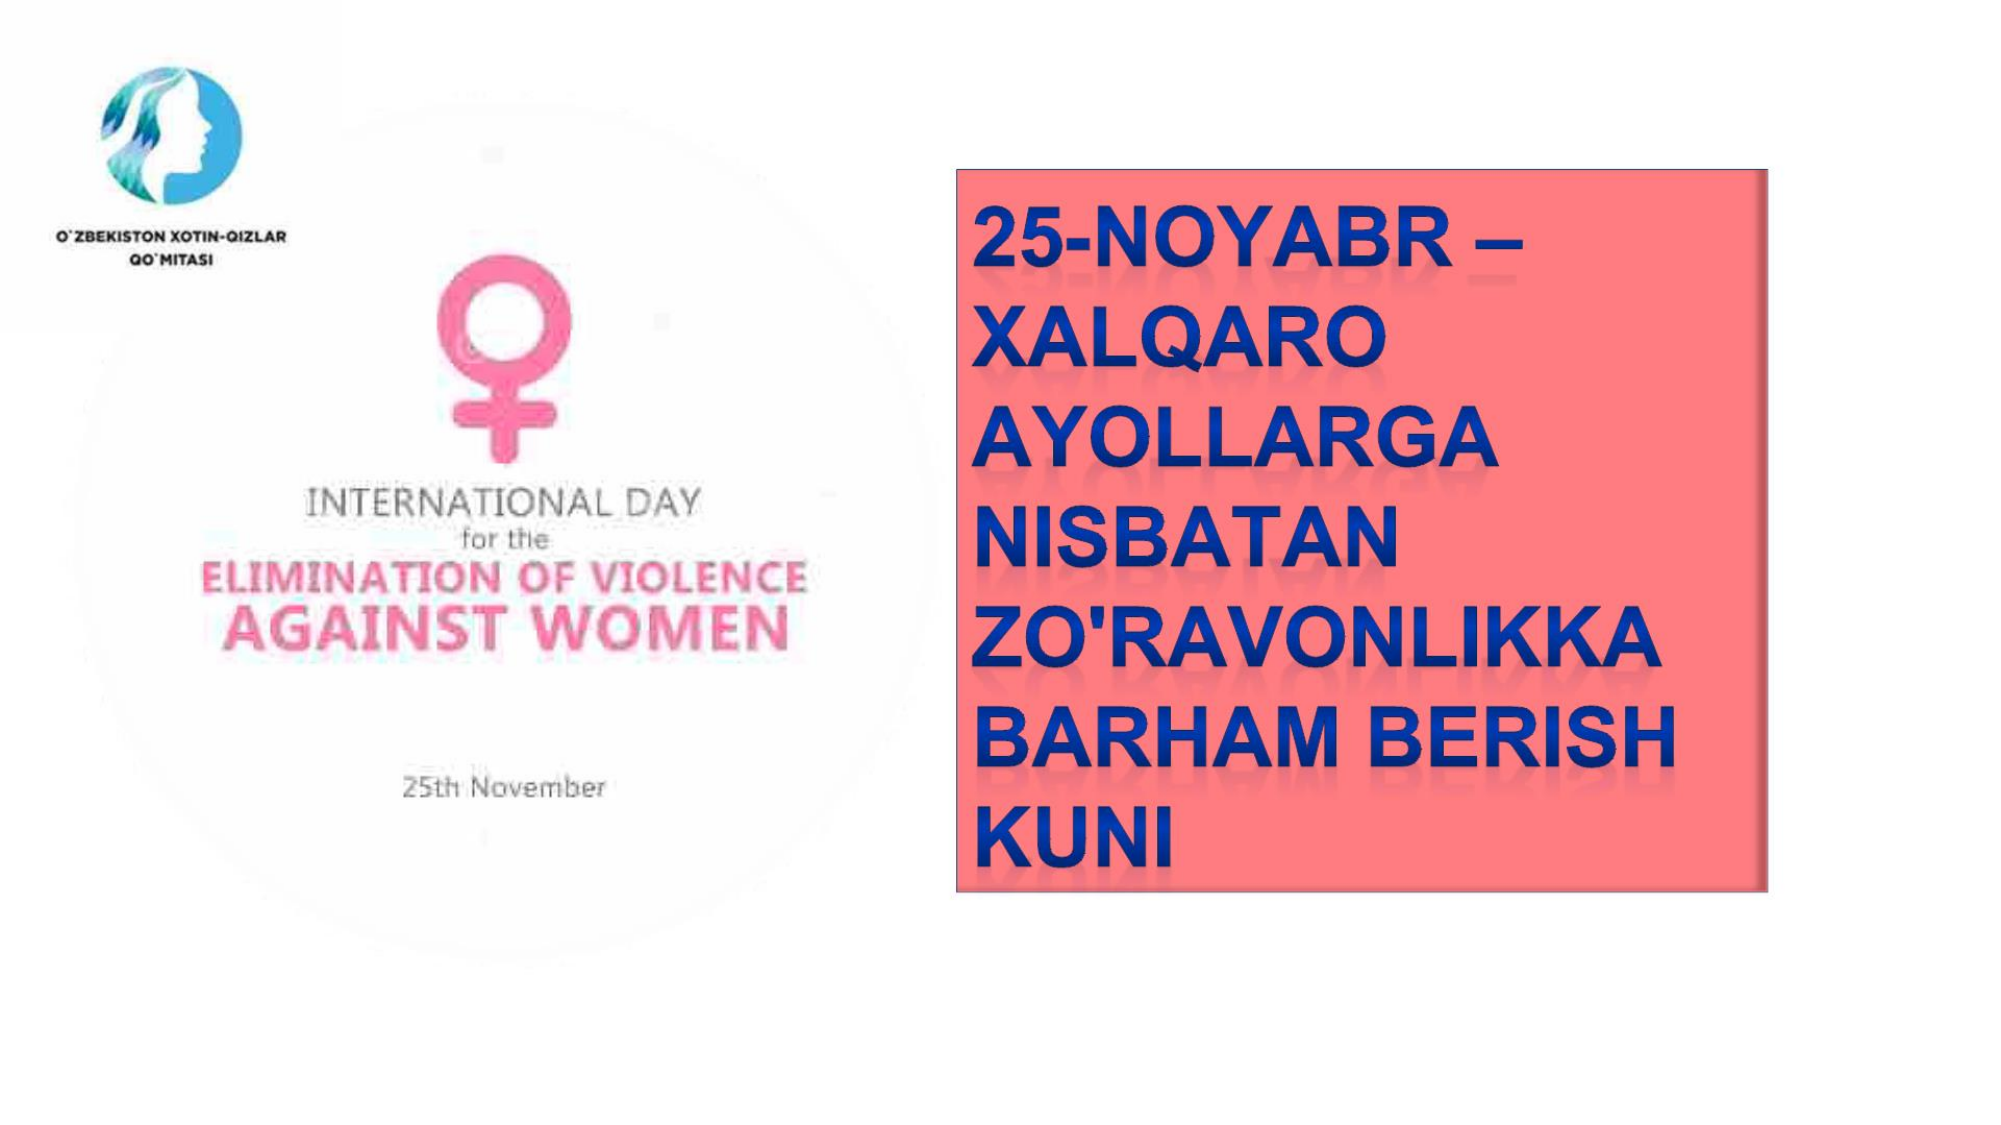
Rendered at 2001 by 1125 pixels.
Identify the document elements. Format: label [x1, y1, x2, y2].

text_box [0, 0, 2000, 1125]
